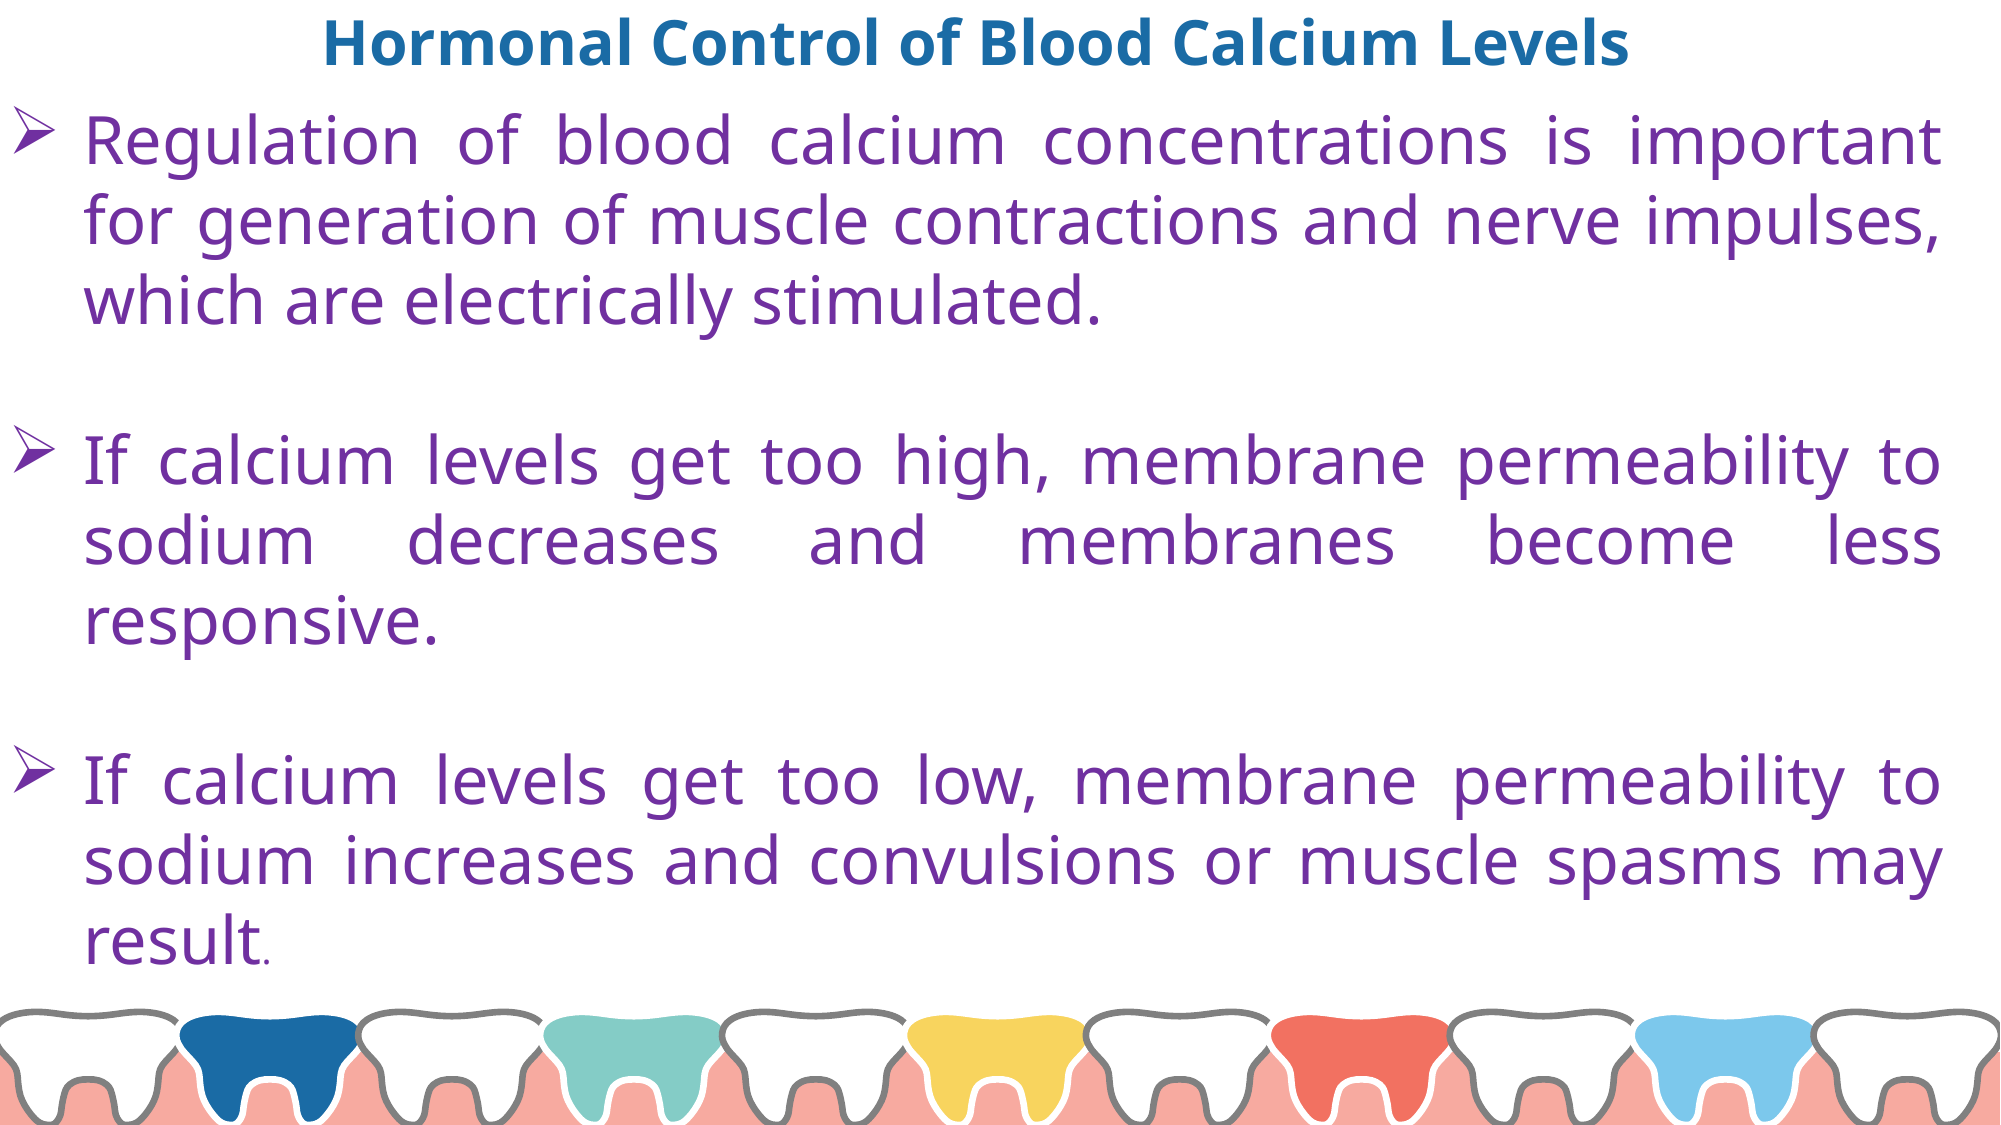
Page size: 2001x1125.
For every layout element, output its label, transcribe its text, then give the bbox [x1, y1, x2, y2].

text_box Regulation of blood calcium concentrations is important for generation of muscle contractions and nerve impulses, which are electrically stimulated. If calcium levels get too high, membrane permeability to sodium decreases and membranes become less responsive. If calcium levels get too low, membrane permeability to sodium increases and convulsions or muscle spasms may result. [0, 90, 1961, 986]
list Hormonal Control of Blood Calcium Levels [27, 0, 1927, 90]
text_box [0, 1011, 2000, 1125]
